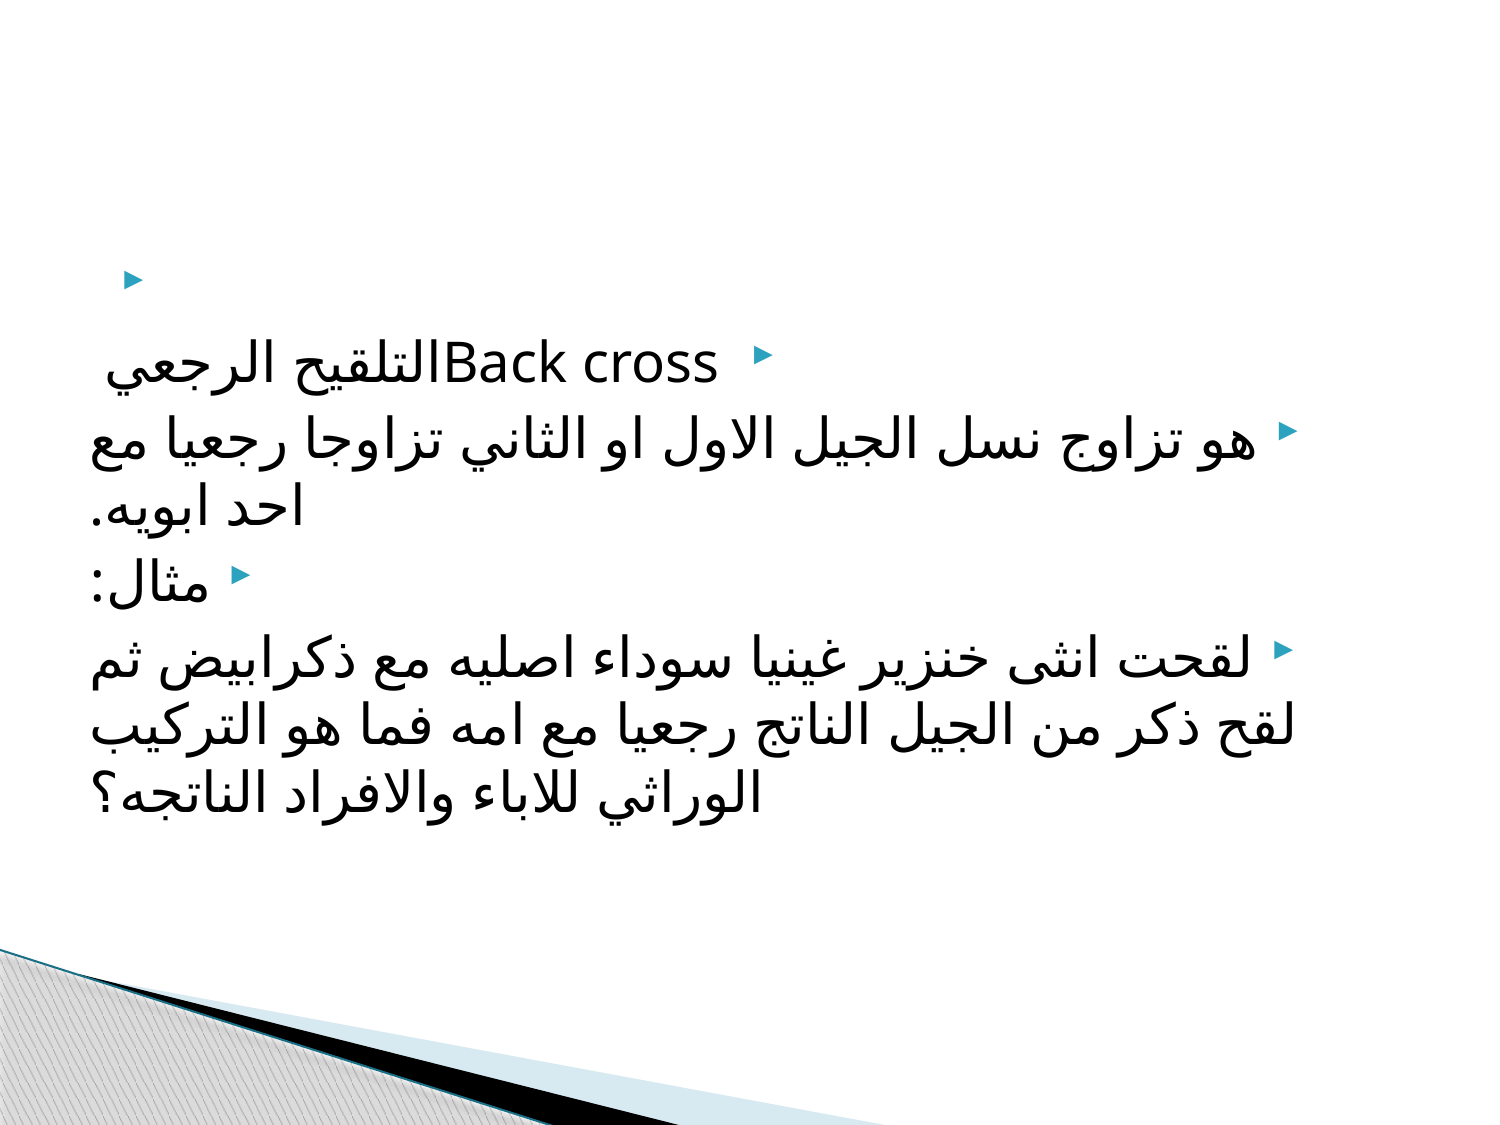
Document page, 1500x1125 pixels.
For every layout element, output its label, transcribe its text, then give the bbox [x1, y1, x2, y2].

list Back crossالتلقيح الرجعي هو تزاوج نسل الجيل الاول او الثاني تزاوجا رجعيا مع احد ابويه. مثال: لقحت انثى خنزير غينيا سوداء اصليه مع ذكرابيض ثم لقح ذكر من الجيل الناتج رجعيا مع امه فما هو التركيب الوراثي للاباء والافراد الناتجه؟ [75, 243, 1425, 986]
